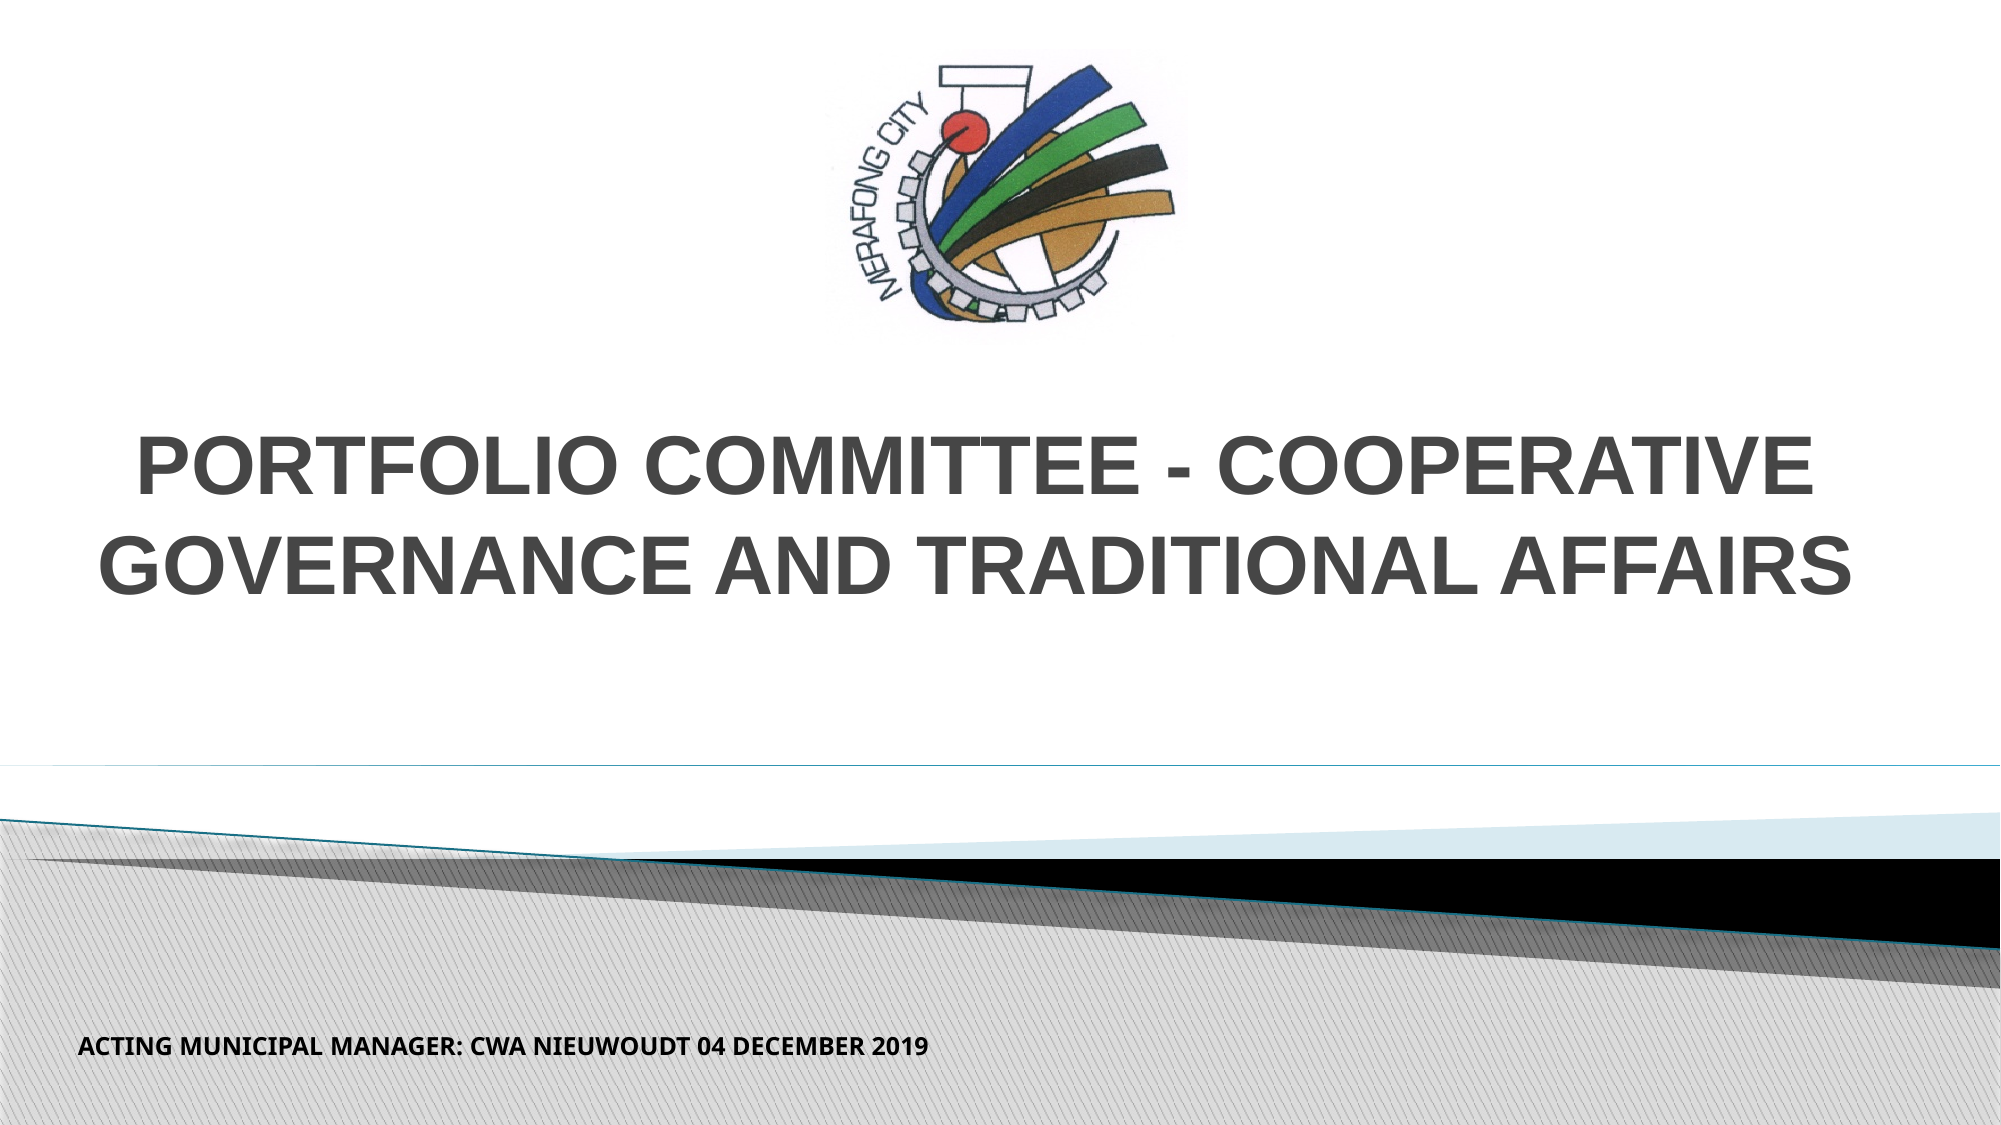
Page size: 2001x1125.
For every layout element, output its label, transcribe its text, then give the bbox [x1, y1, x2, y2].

picture [824, 49, 1188, 345]
text_box ACTING MUNICIPAL MANAGER: CWA NIEUWOUDT 04 DECEMBER 2019 [63, 1023, 1188, 1068]
picture [7, 859, 2000, 989]
title PORTFOLIO COMMITTEE - COOPERATIVE GOVERNANCE AND TRADITIONAL AFFAIRS [24, 389, 1929, 619]
